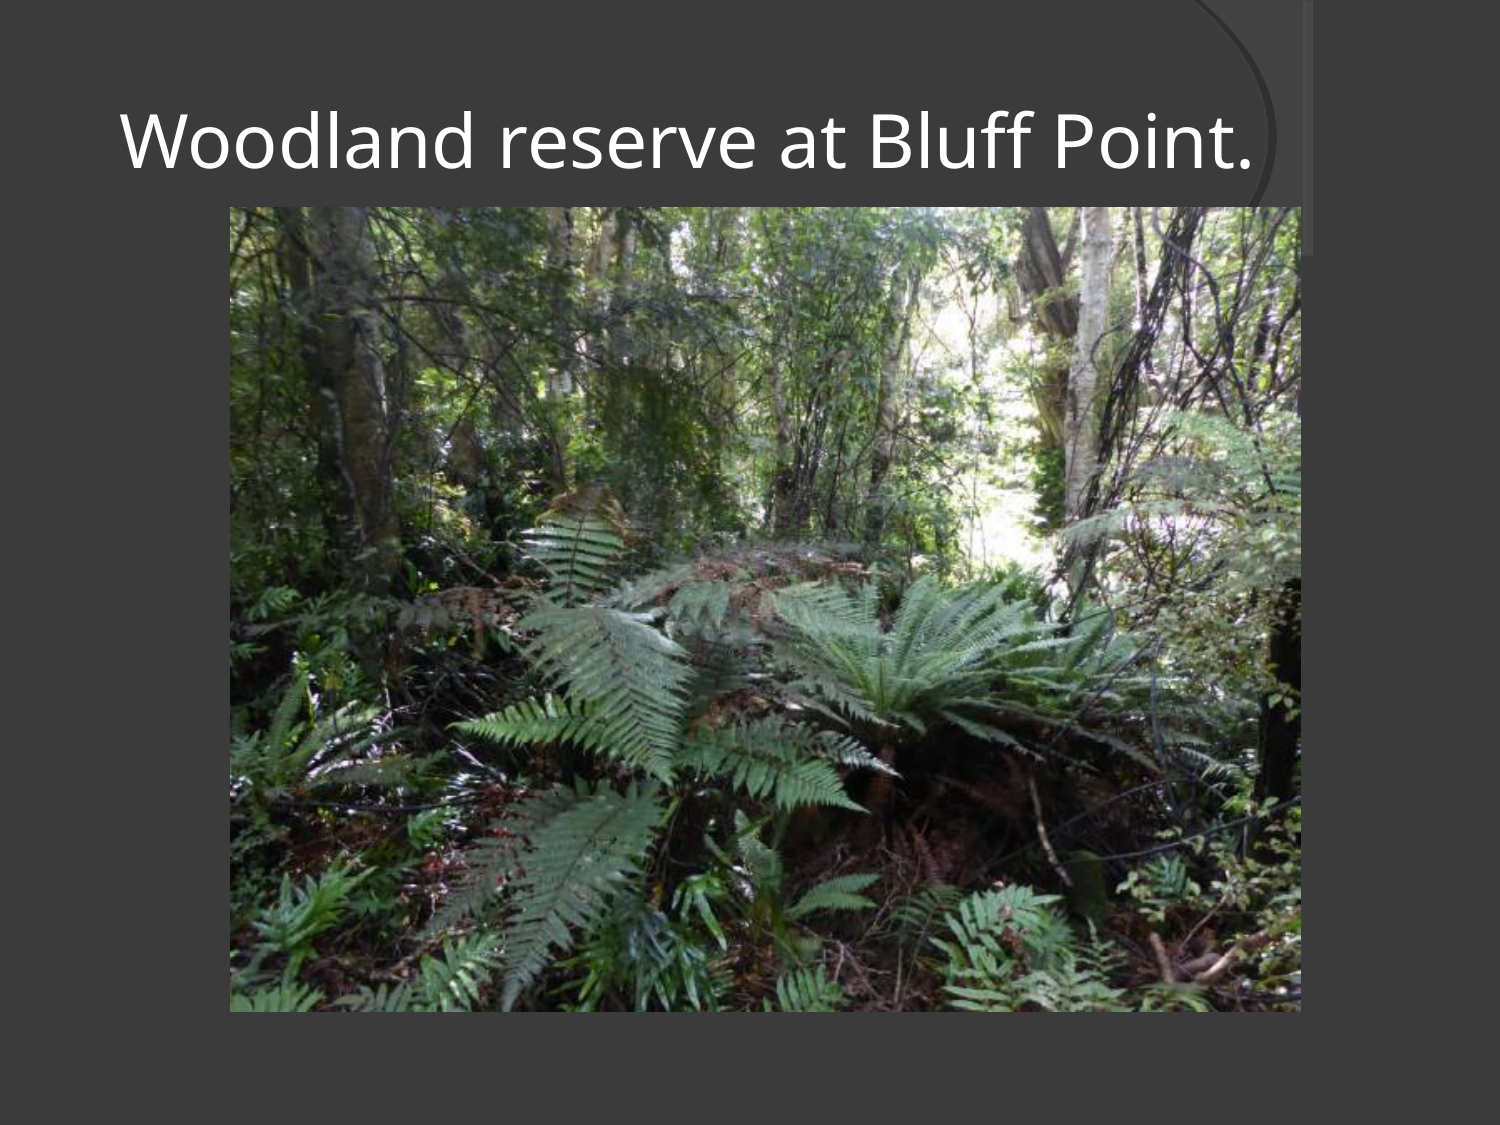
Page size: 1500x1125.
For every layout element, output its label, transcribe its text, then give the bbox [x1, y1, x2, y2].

title Woodland reserve at Bluff Point. [75, 45, 1300, 233]
picture [230, 207, 1302, 1012]
